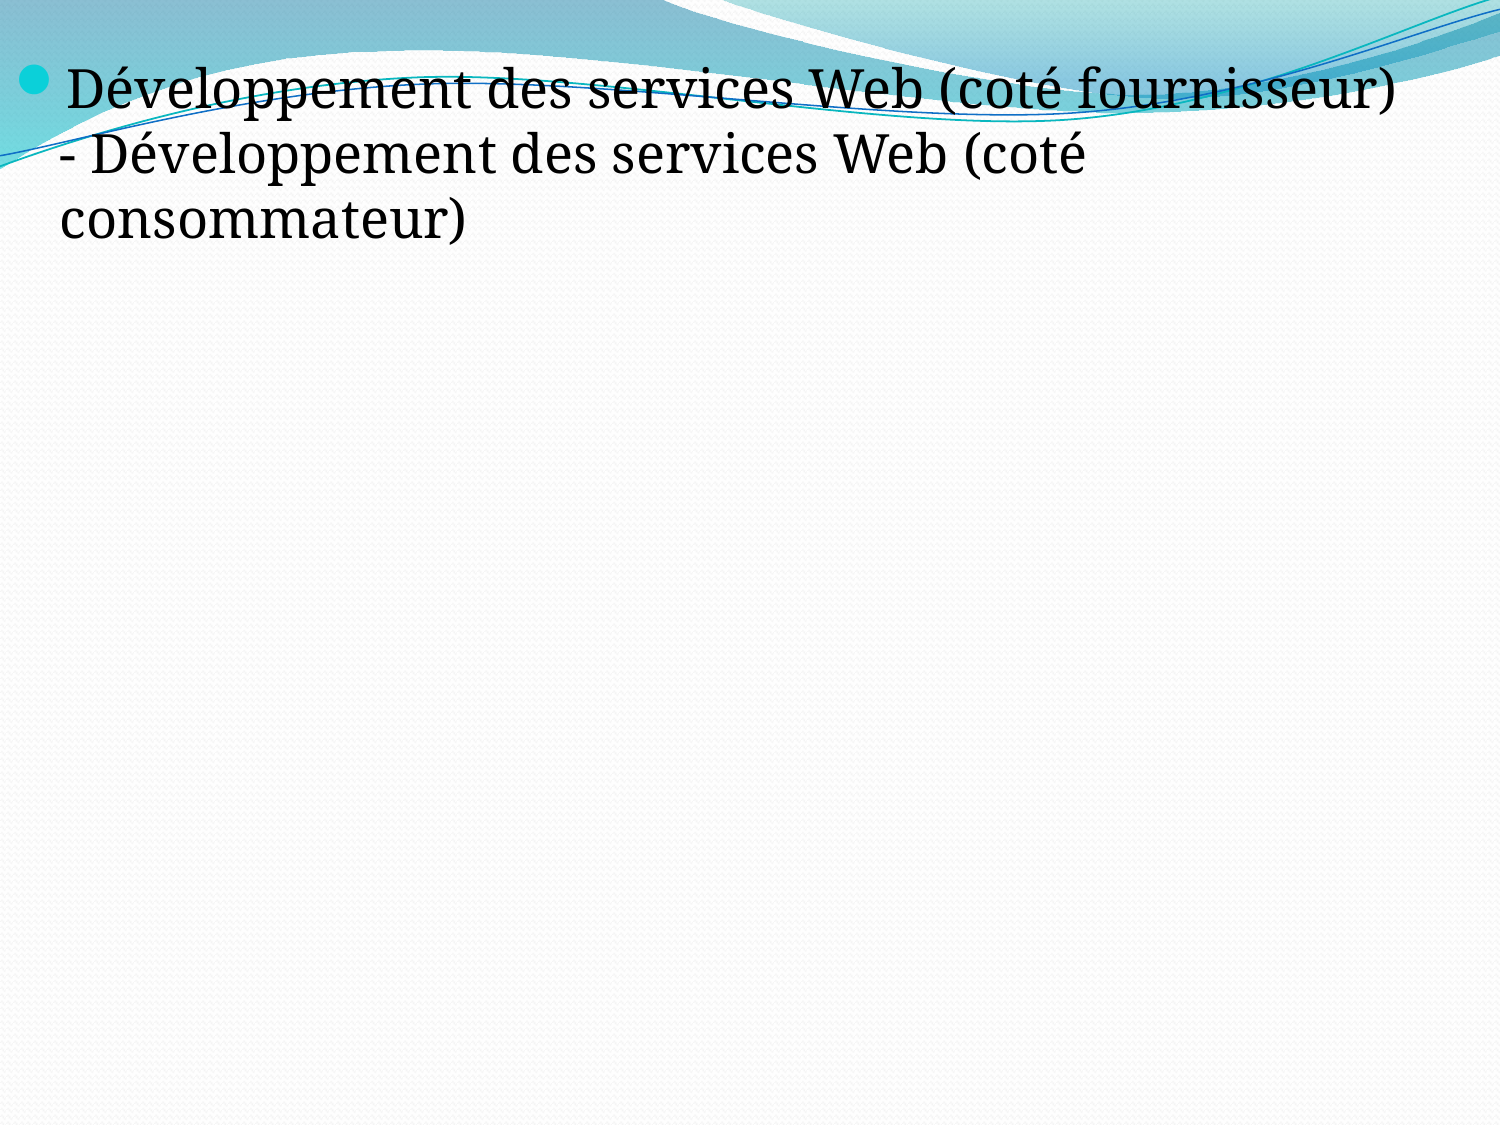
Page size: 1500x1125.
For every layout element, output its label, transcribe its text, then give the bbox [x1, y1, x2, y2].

list Développement des services Web (coté fournisseur) - Développement des services Web (coté consommateur) [0, 46, 1425, 1005]
